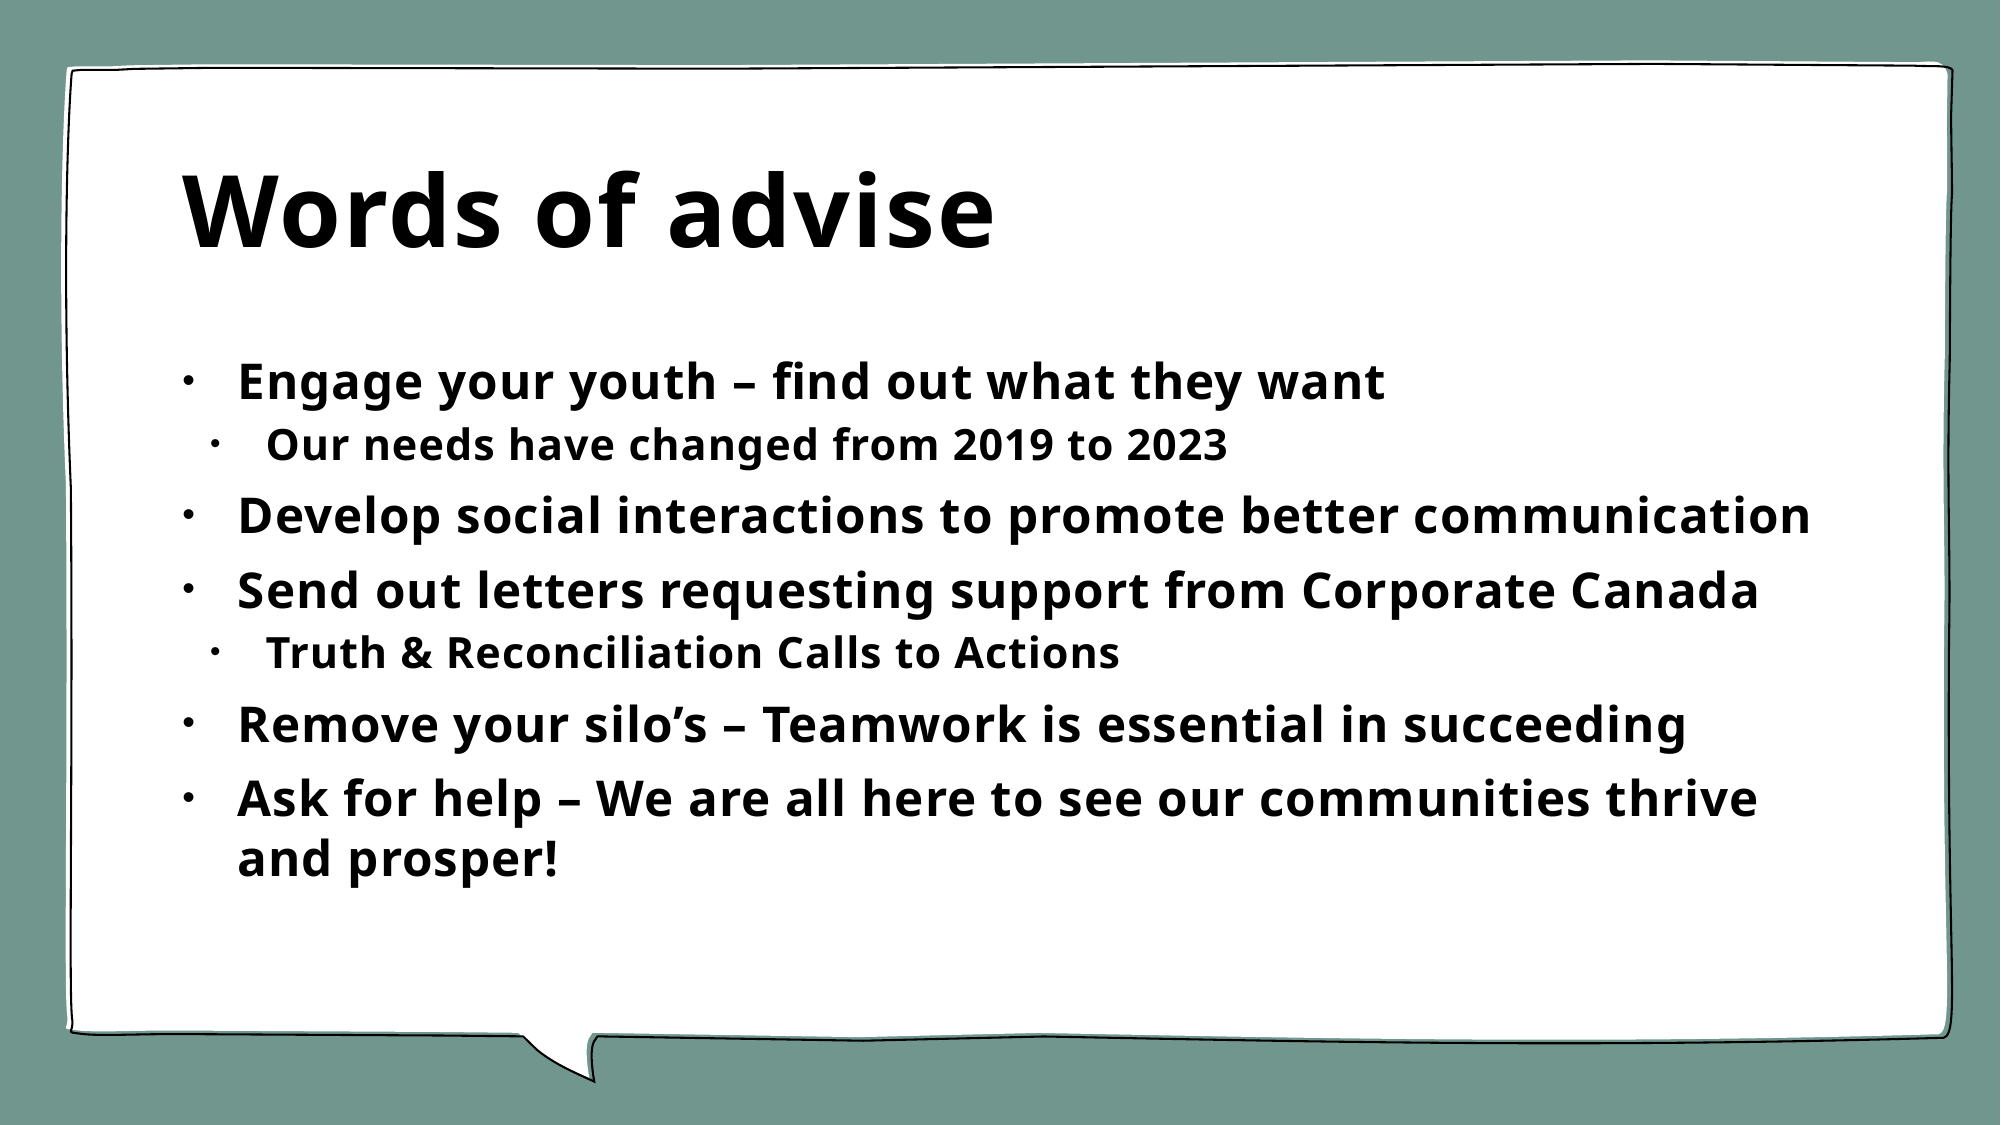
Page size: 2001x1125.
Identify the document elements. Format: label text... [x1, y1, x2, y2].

list Engage your youth – find out what they want Our needs have changed from 2019 to 2023 Develop social interactions to promote better communication Send out letters requesting support from Corporate Canada Truth & Reconciliation Calls to Actions Remove your silo’s – Teamwork is essential in succeeding Ask for help – We are all here to see our communities thrive and prosper! [167, 342, 1863, 971]
title Words of advise [167, 91, 1863, 324]
